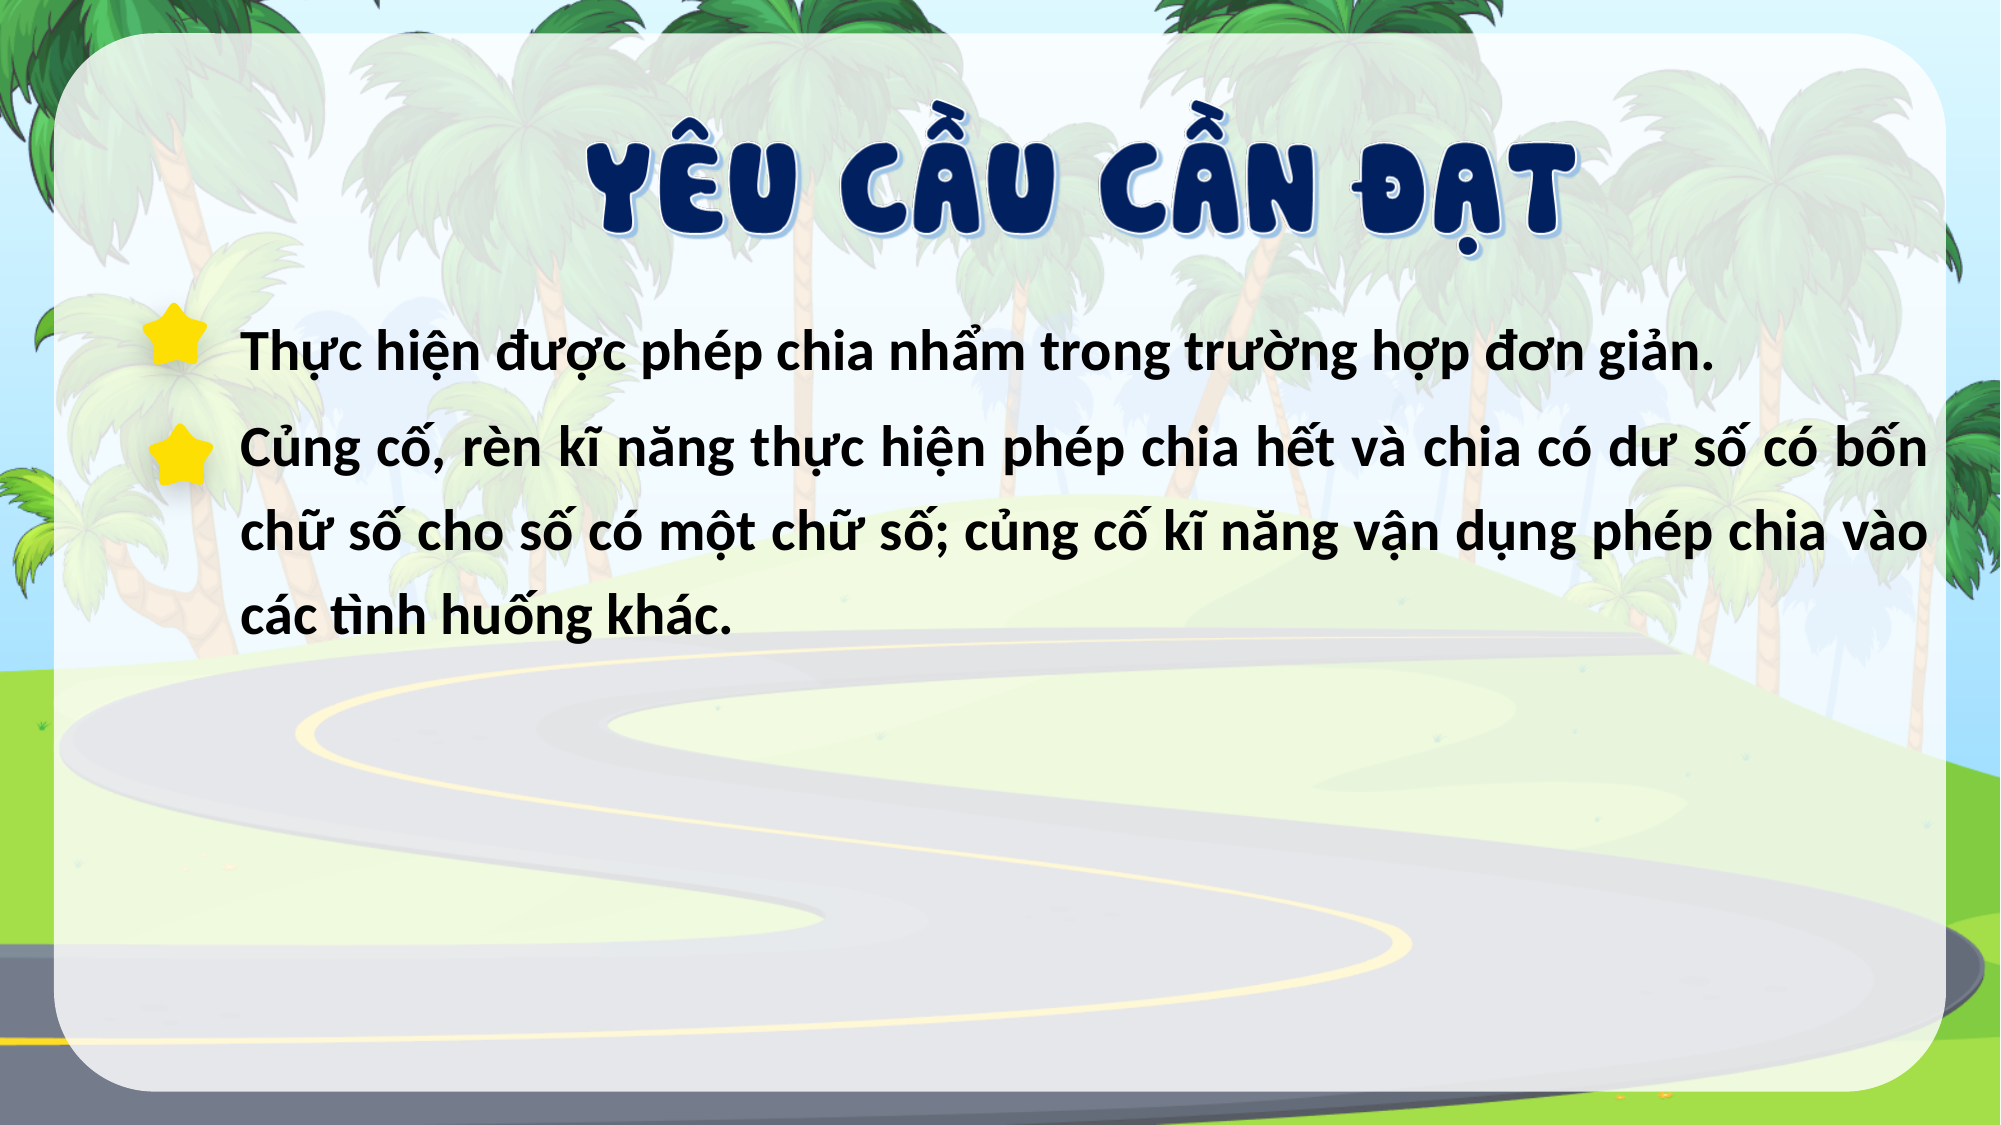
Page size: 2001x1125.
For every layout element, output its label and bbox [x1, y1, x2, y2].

picture [0, 0, 2000, 1125]
text_box [145, 297, 210, 384]
text_box [151, 418, 216, 505]
